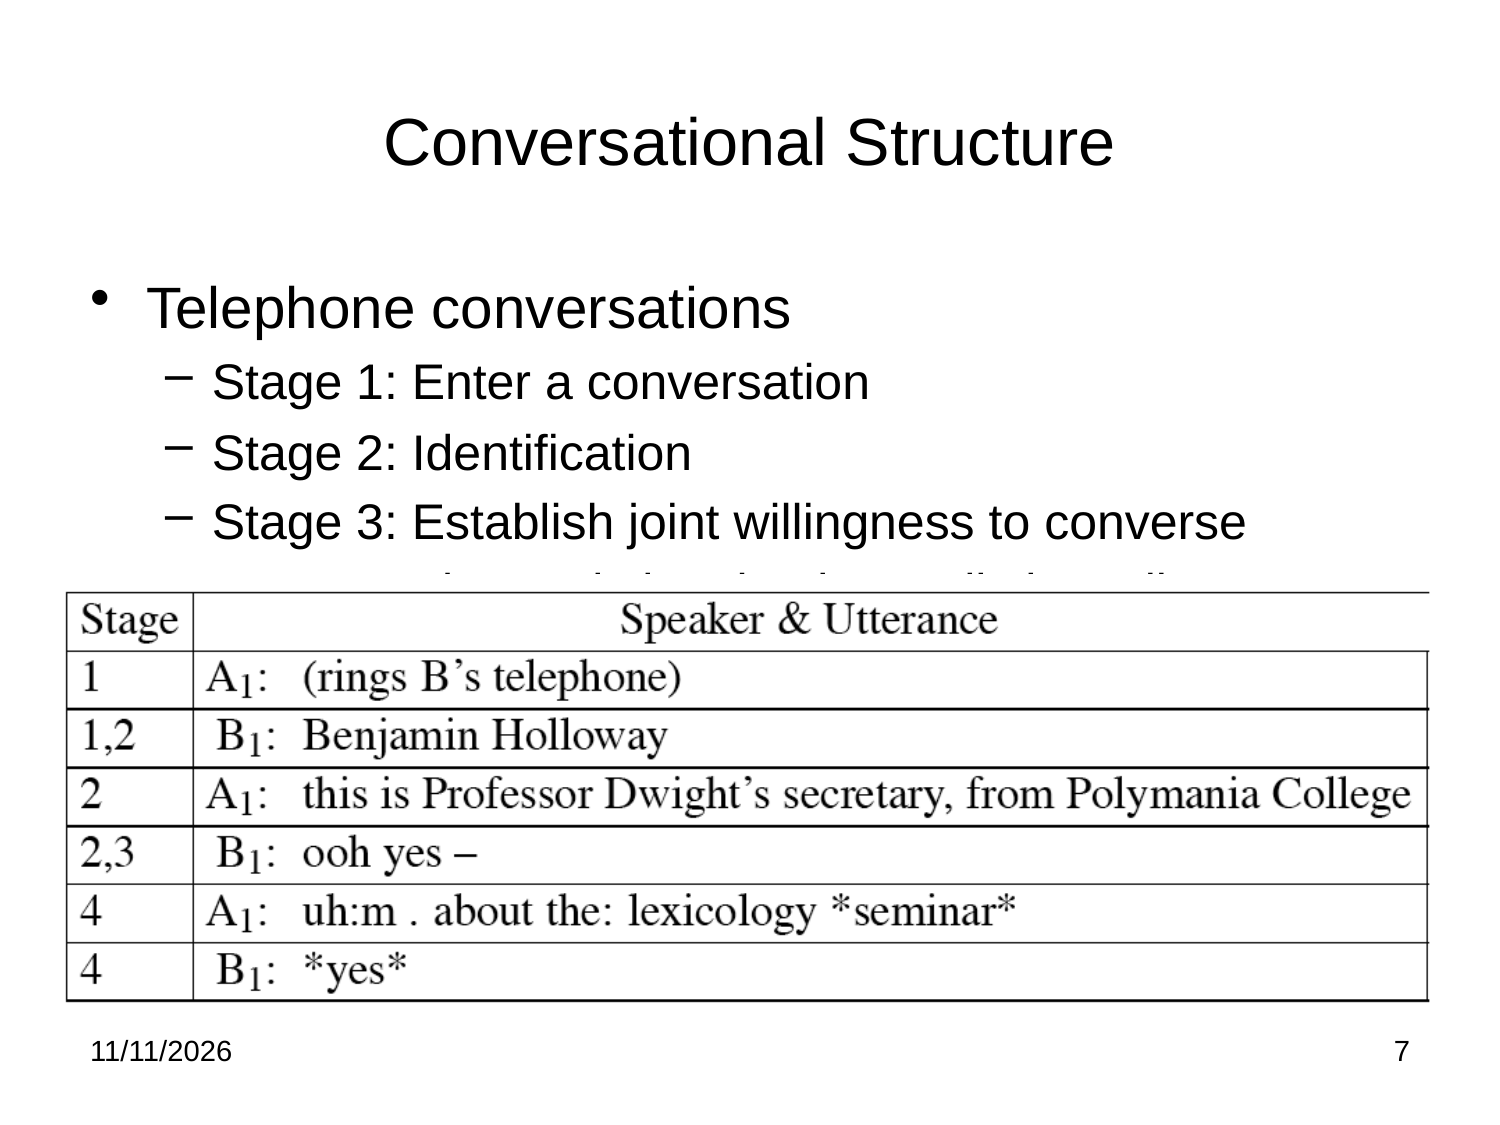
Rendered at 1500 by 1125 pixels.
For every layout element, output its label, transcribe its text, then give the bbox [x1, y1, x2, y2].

slide_number 7 [1074, 1024, 1425, 1103]
title Conversational Structure [75, 45, 1425, 233]
picture [62, 574, 1442, 1012]
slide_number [75, 1024, 425, 1103]
list Telephone conversations Stage 1: Enter a conversation Stage 2: Identification Stage 3: Establish joint willingness to converse Stage 4: First topic is raised, usually by caller [75, 262, 1400, 573]
